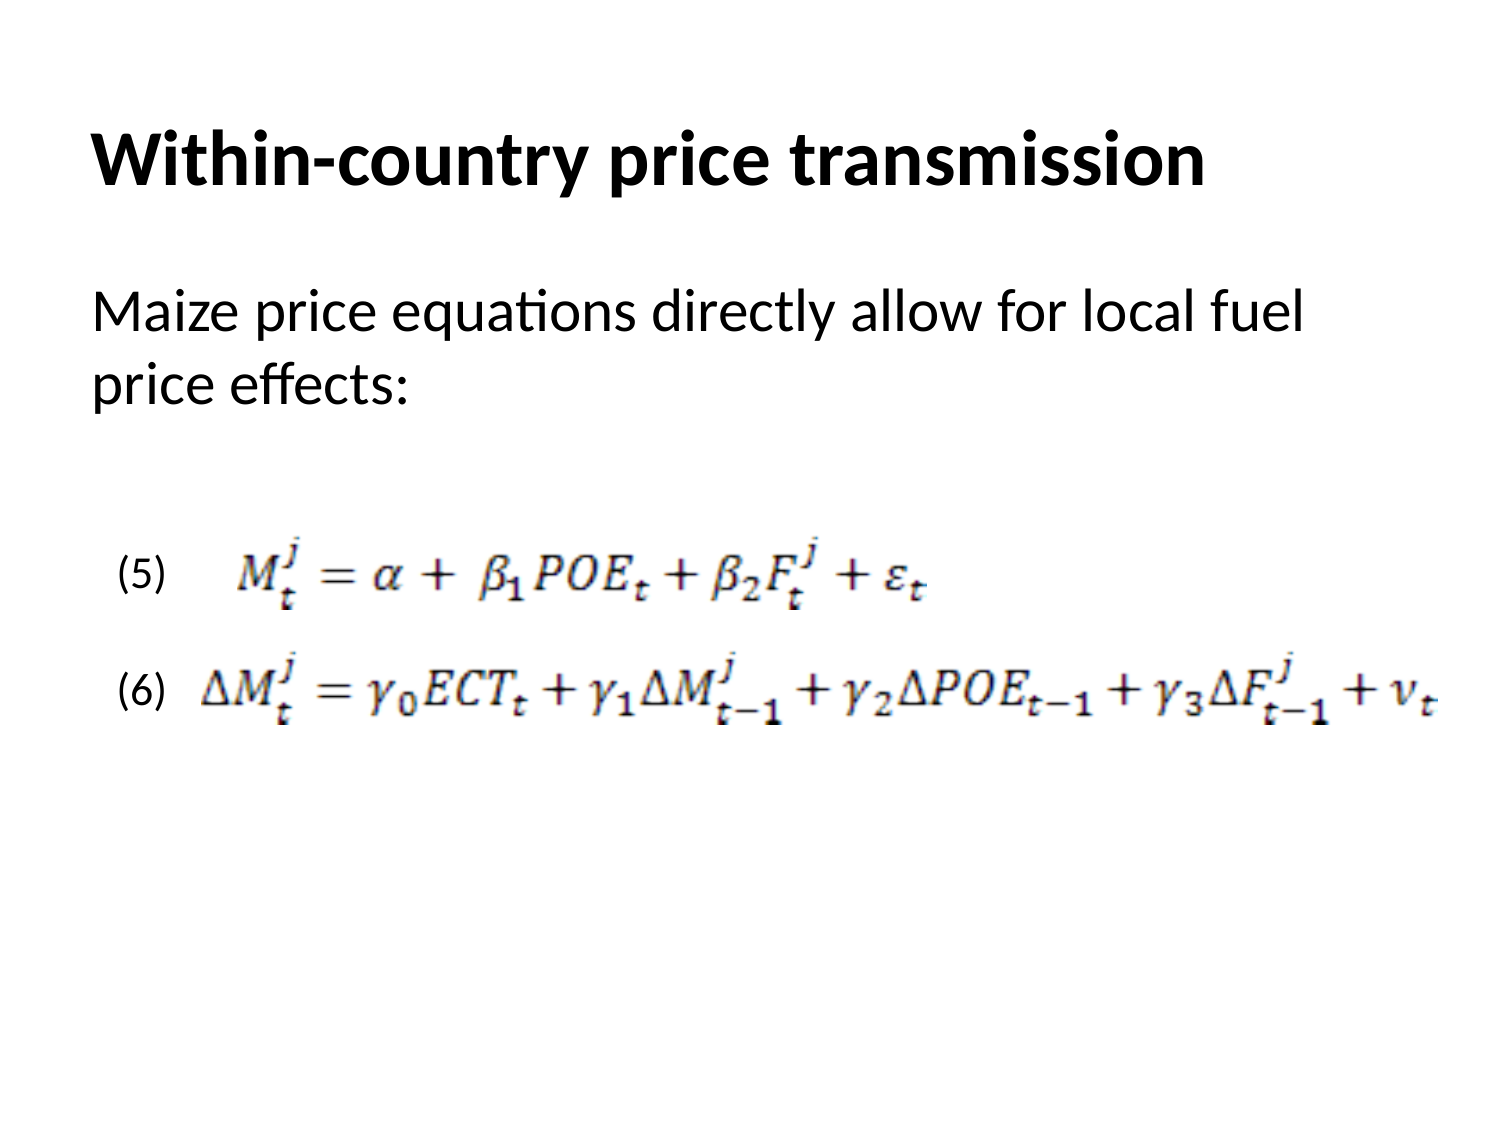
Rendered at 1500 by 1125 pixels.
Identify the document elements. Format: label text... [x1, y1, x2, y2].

list Maize price equations directly allow for local fuel price effects: [24, 262, 1425, 425]
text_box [101, 534, 1438, 726]
text_box [697, 119, 803, 162]
title Within-country price transmission [75, 45, 1425, 262]
